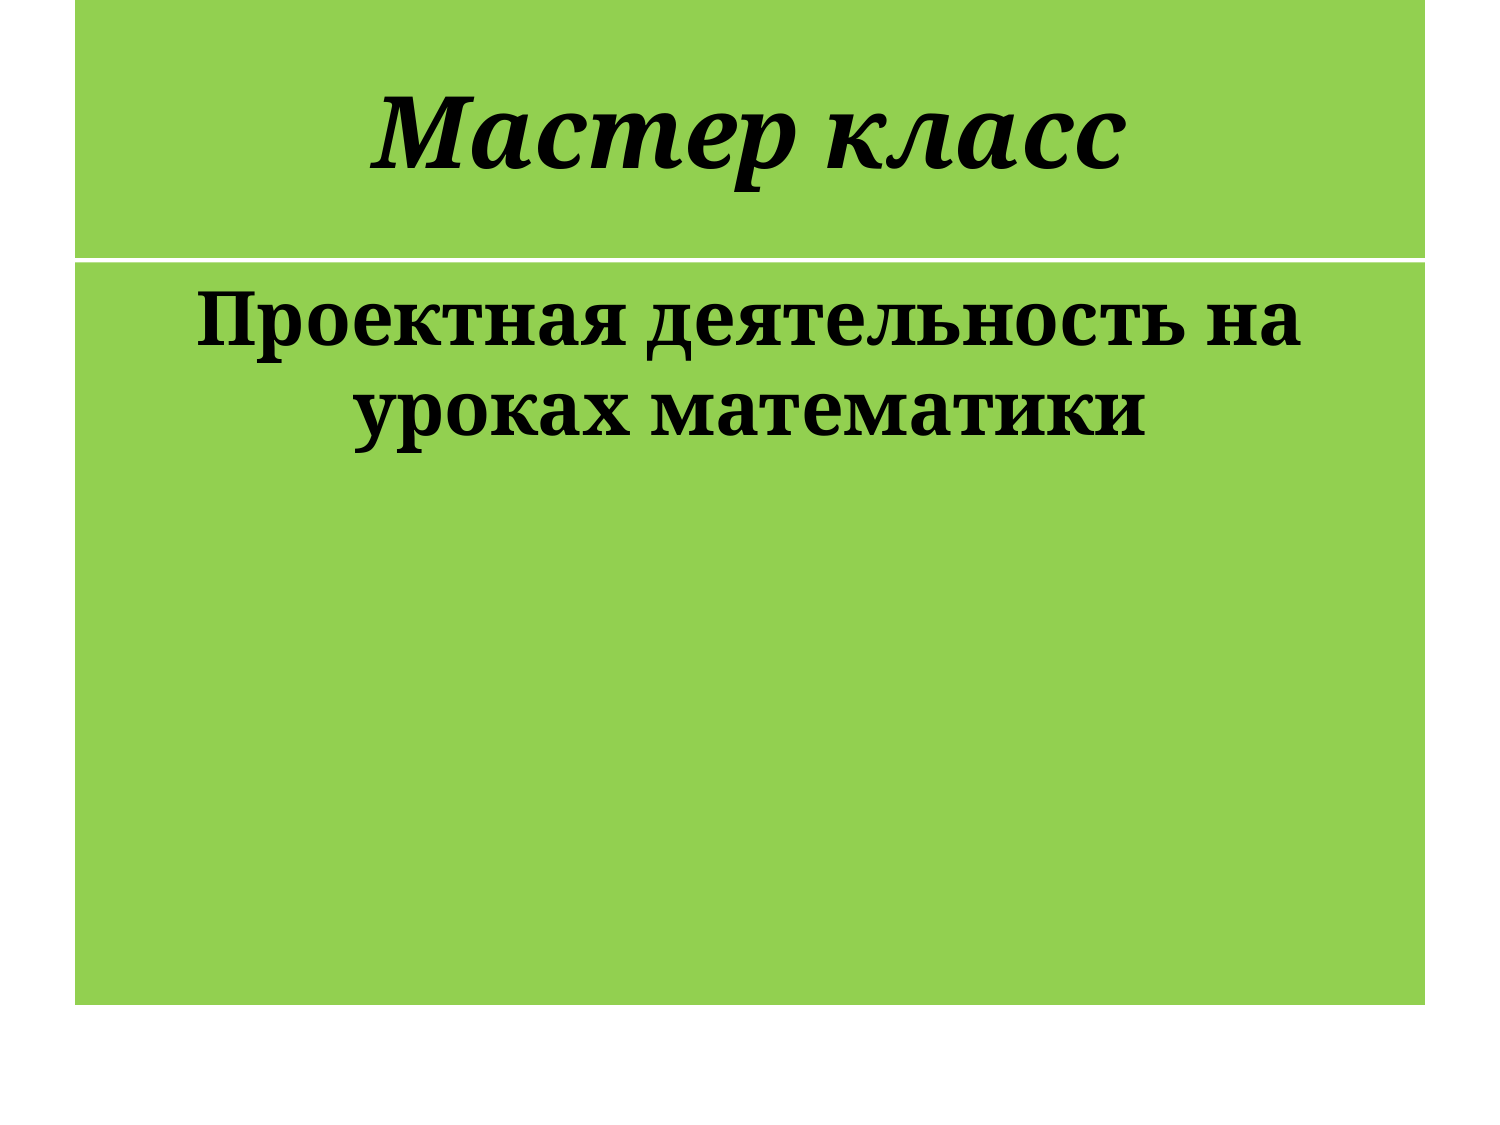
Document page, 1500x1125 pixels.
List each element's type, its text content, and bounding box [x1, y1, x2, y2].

title Мастер класс [74, 0, 1426, 259]
list Проектная деятельность на уроках математики [74, 262, 1426, 1006]
